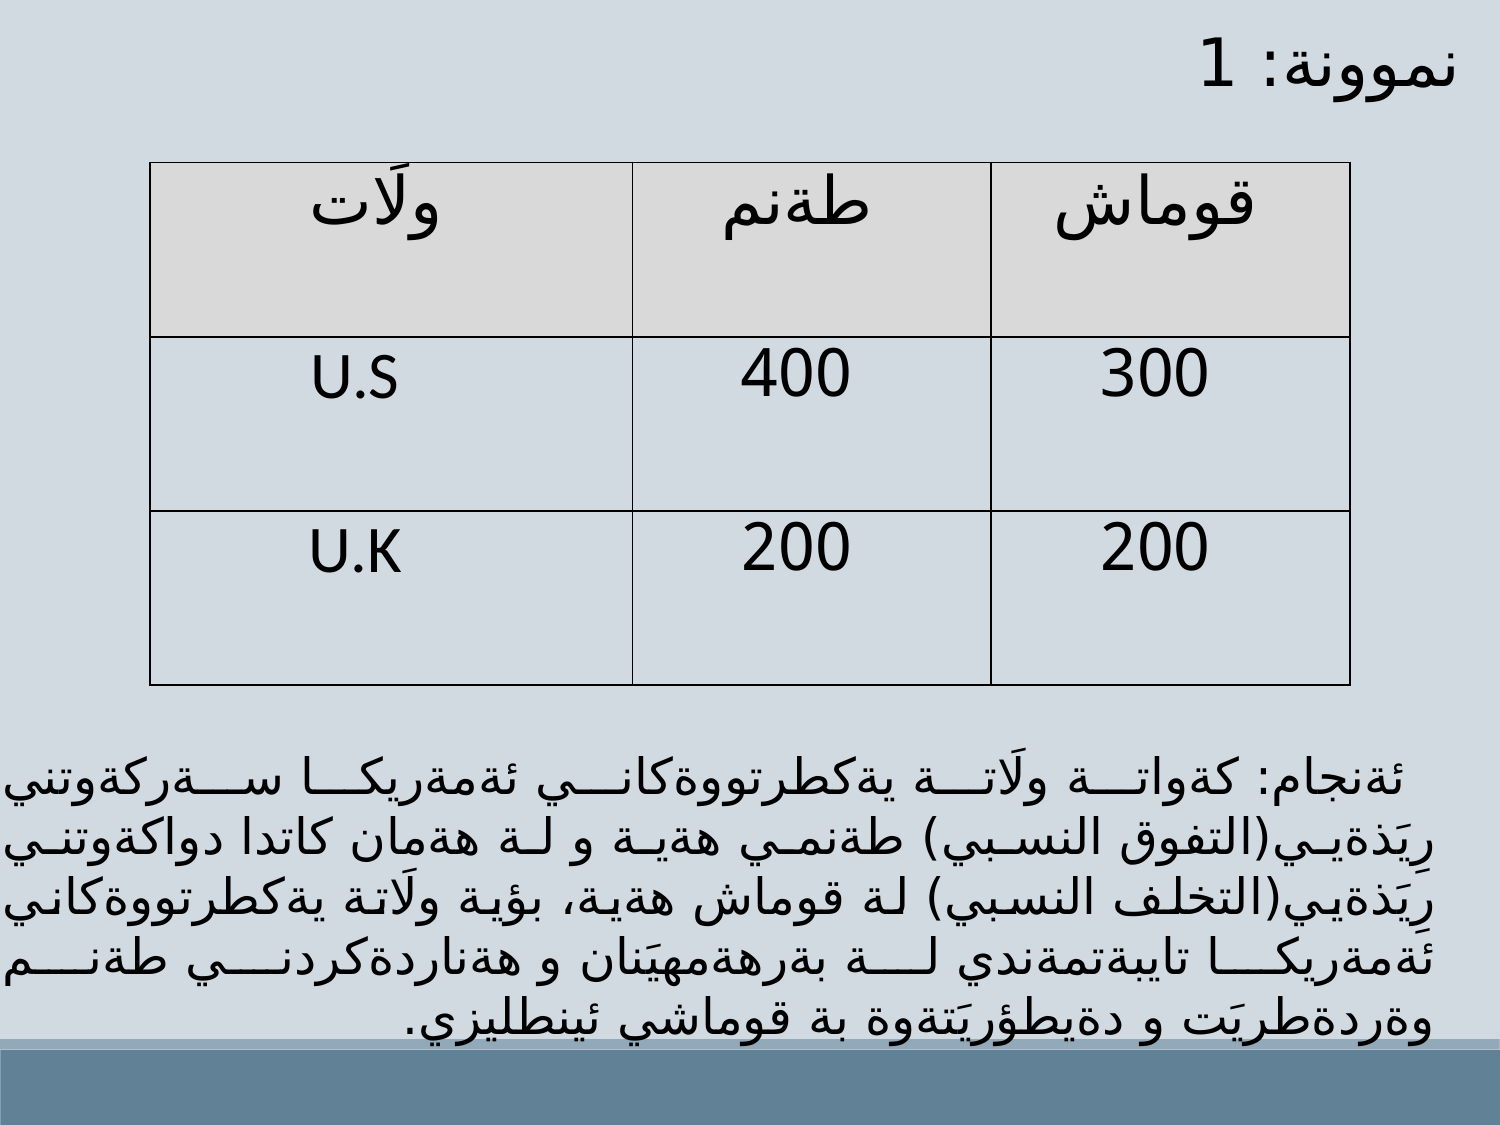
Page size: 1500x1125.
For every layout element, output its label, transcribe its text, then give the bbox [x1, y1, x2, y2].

table_header قوماش [992, 163, 1349, 336]
table_cell 400 [633, 338, 990, 510]
table_cell 200 [633, 512, 990, 684]
table_header طةنم [633, 163, 990, 336]
text_box ئةنجام: كةواتة ولَاتة يةكطرتووةكاني ئةمةريكا سةركةوتني رِيَذةيي(التفوق النسبي) طةنمي هةية و لة هةمان كاتدا دواكةوتني رِيَذةيي(التخلف النسبي) لة قوماش هةية، بؤية ولَاتة يةكطرتووةكاني ئةمةريكا تايبةتمةندي لة بةرهةمهيَنان و هةناردةكردني طةنم وةردةطريَت و دةيطؤريَتةوة بة قوماشي ئينطليزي. كةواتة [0, 737, 1450, 1125]
text_box نموونة: 1 [679, 12, 1475, 108]
table_cell 300 [992, 338, 1349, 510]
table_cell 200 [992, 512, 1349, 684]
table_header ولَات [151, 163, 632, 336]
table_cell U.S [151, 338, 632, 510]
table_cell U.K [151, 512, 632, 684]
